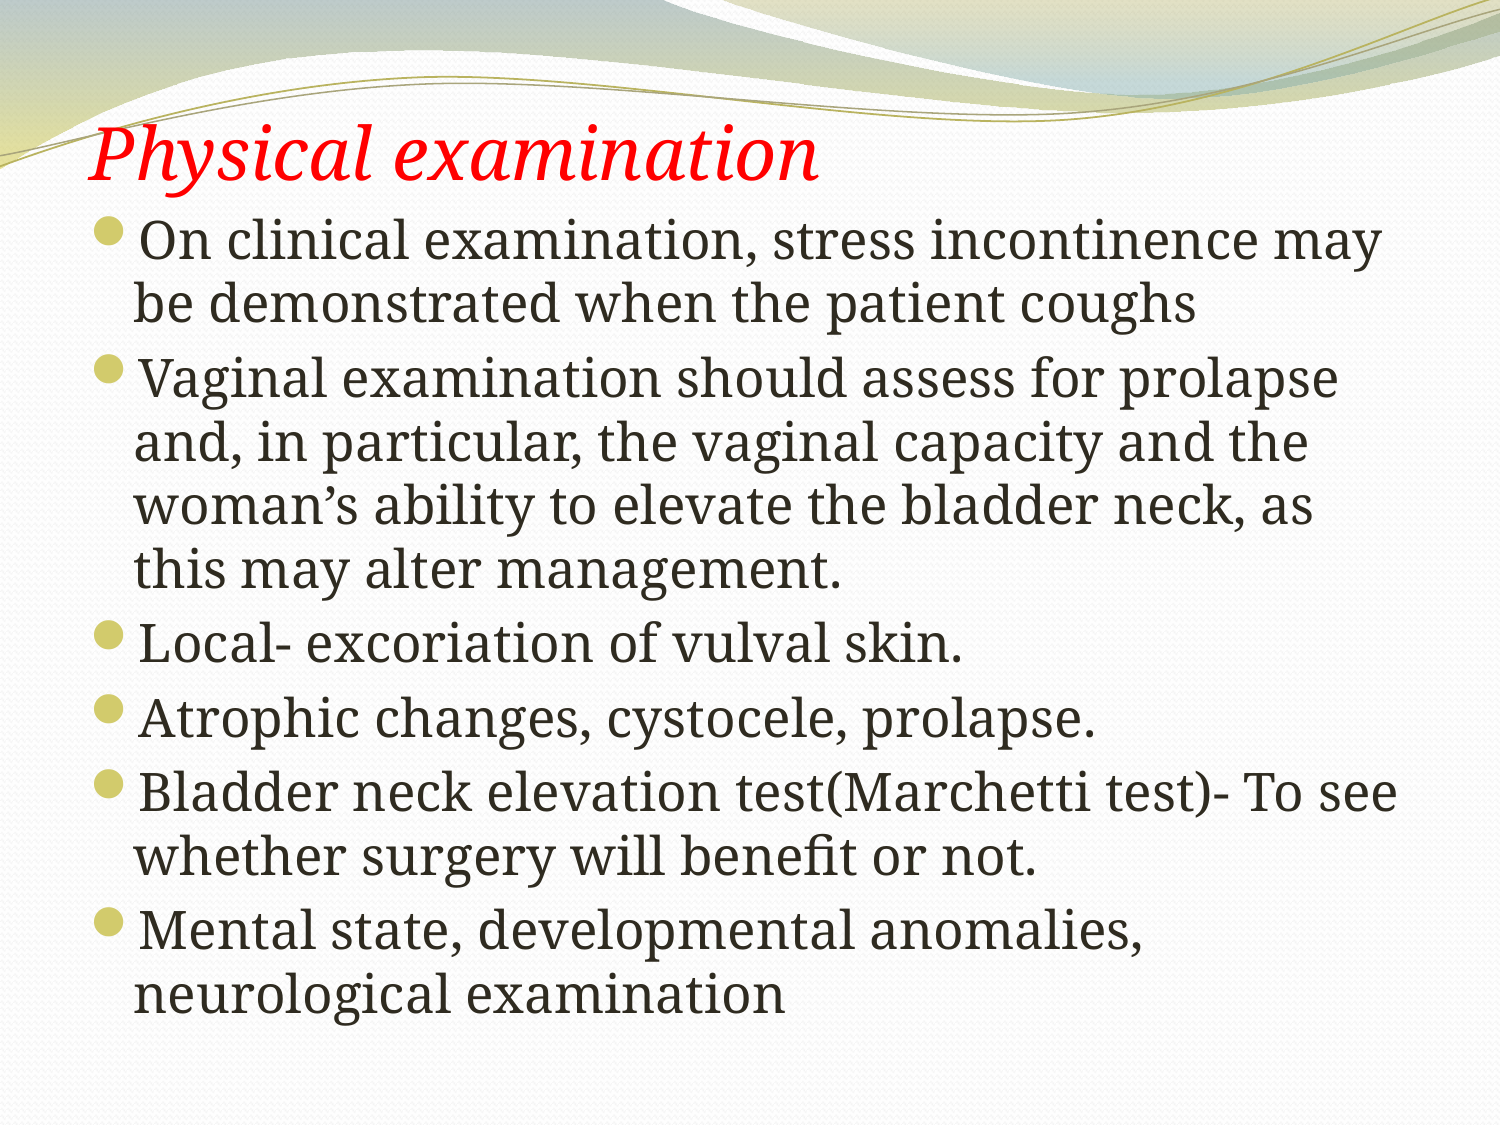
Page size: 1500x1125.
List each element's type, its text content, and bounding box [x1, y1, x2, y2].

list Physical examination On clinical examination, stress incontinence may be demonstrated when the patient coughs Vaginal examination should assess for prolapse and, in particular, the vaginal capacity and the woman’s ability to elevate the bladder neck, as this may alter management. Local- excoriation of vulval skin. Atrophic changes, cystocele, prolapse. Bladder neck elevation test(Marchetti test)- To see whether surgery will benefit or not. Mental state, developmental anomalies, neurological examination [75, 99, 1425, 1038]
